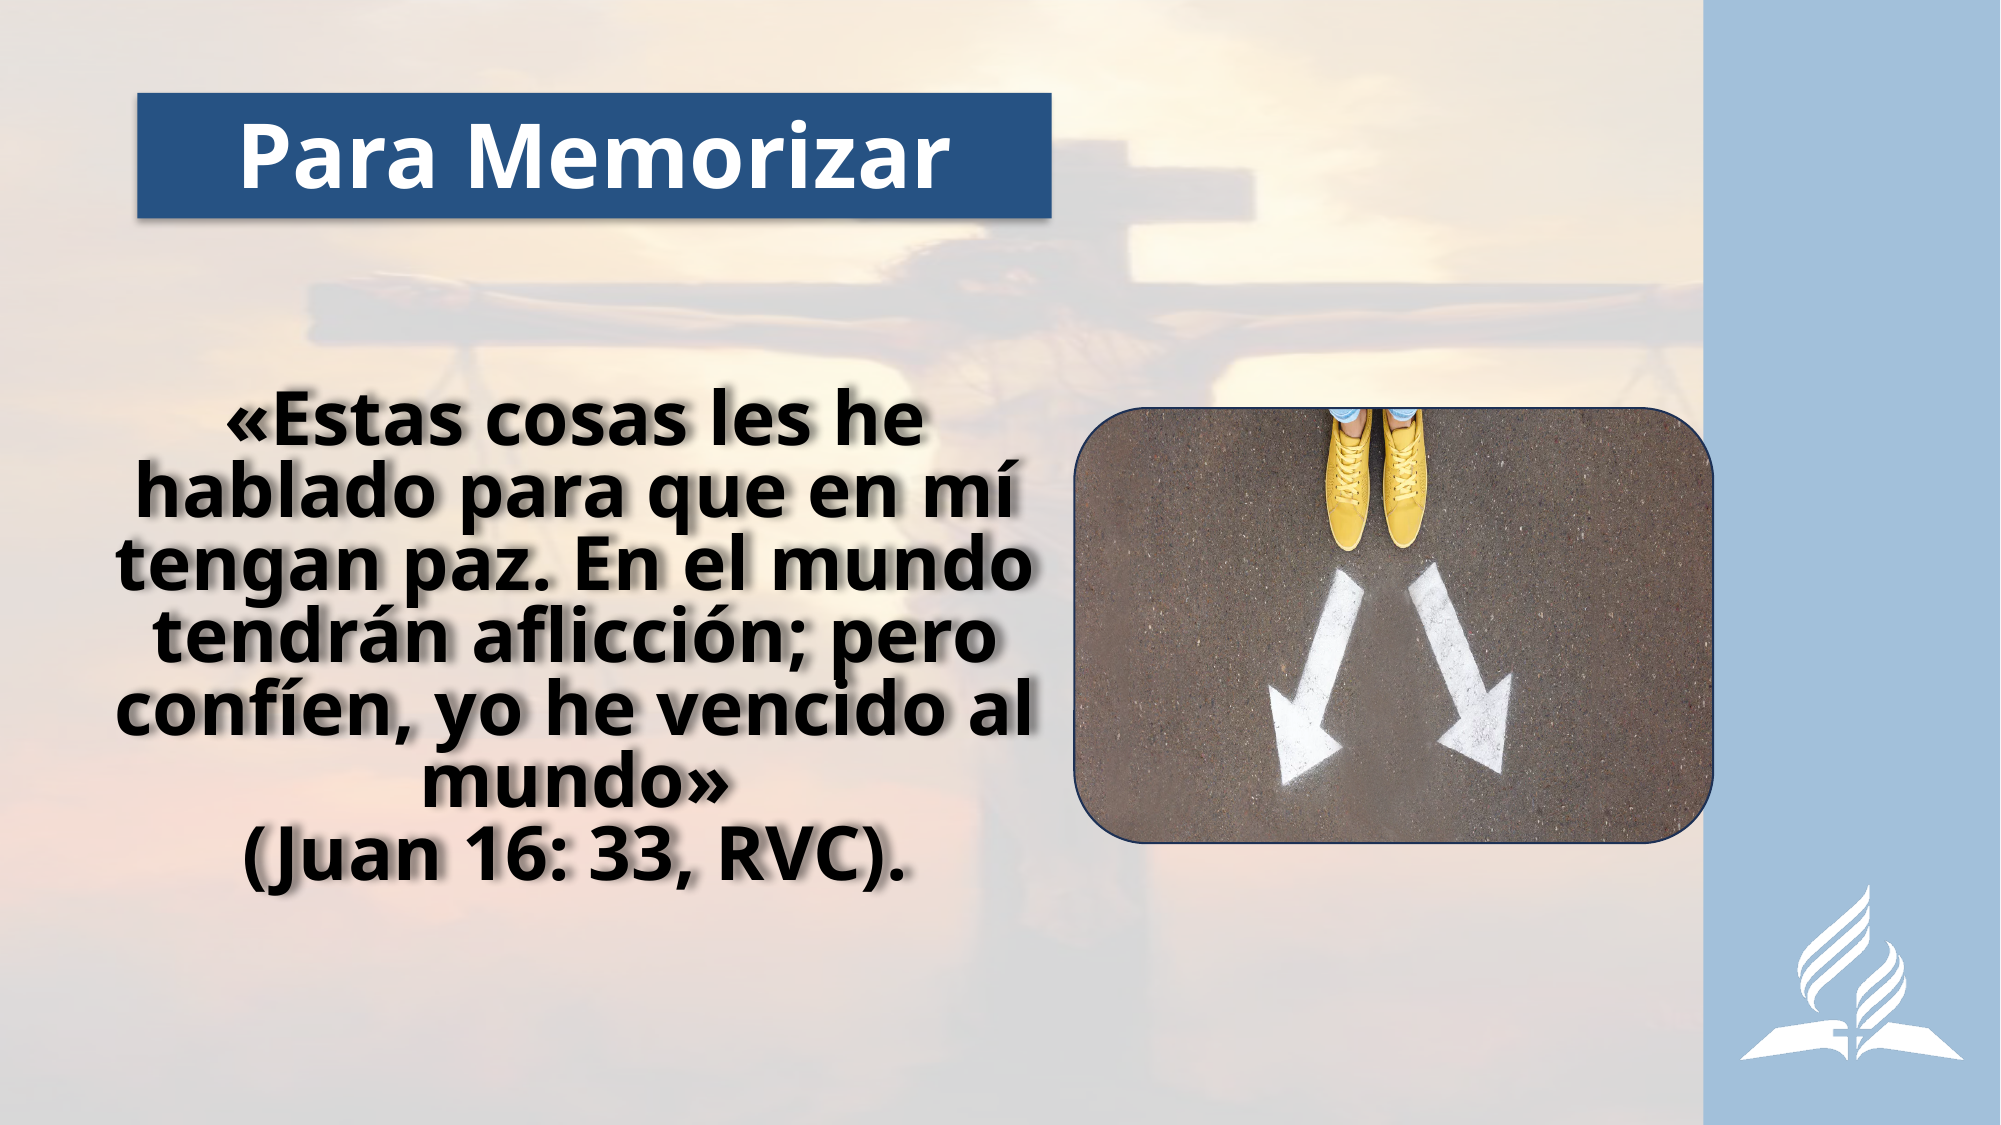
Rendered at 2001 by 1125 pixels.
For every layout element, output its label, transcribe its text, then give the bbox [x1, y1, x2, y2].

text_box [1073, 407, 1715, 845]
picture [1706, 854, 2000, 1112]
text_box «Estas cosas les he hablado para que en mí tengan paz. En el mundo tendrán aflicción; pero confíen, yo he vencido al mundo» (Juan 16: 33, RVC). [99, 252, 1052, 1031]
title Para Memorizar [137, 92, 1052, 219]
